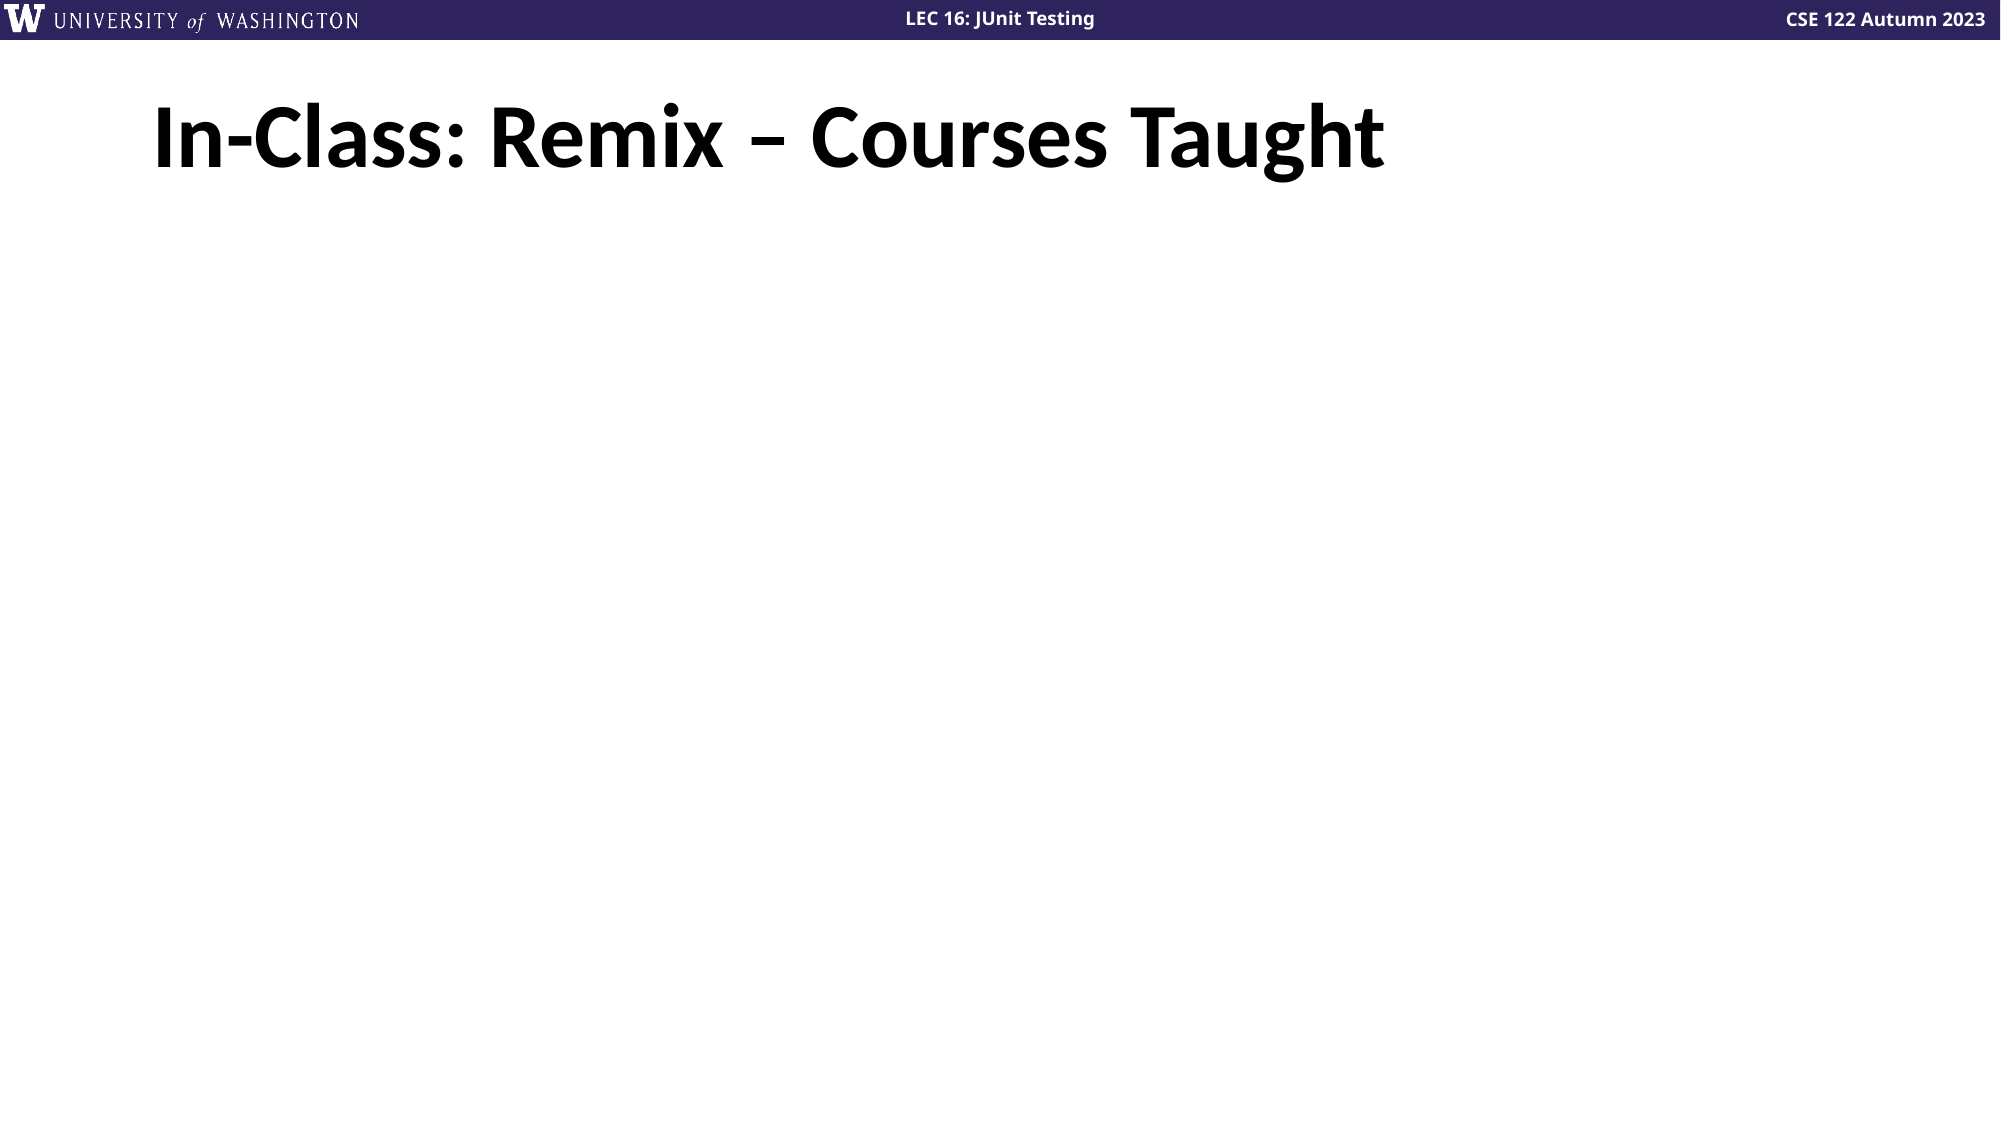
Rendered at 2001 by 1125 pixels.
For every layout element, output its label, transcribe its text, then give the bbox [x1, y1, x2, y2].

title In-Class: Remix – Courses Taught [137, 74, 1863, 200]
picture [4, 4, 358, 33]
